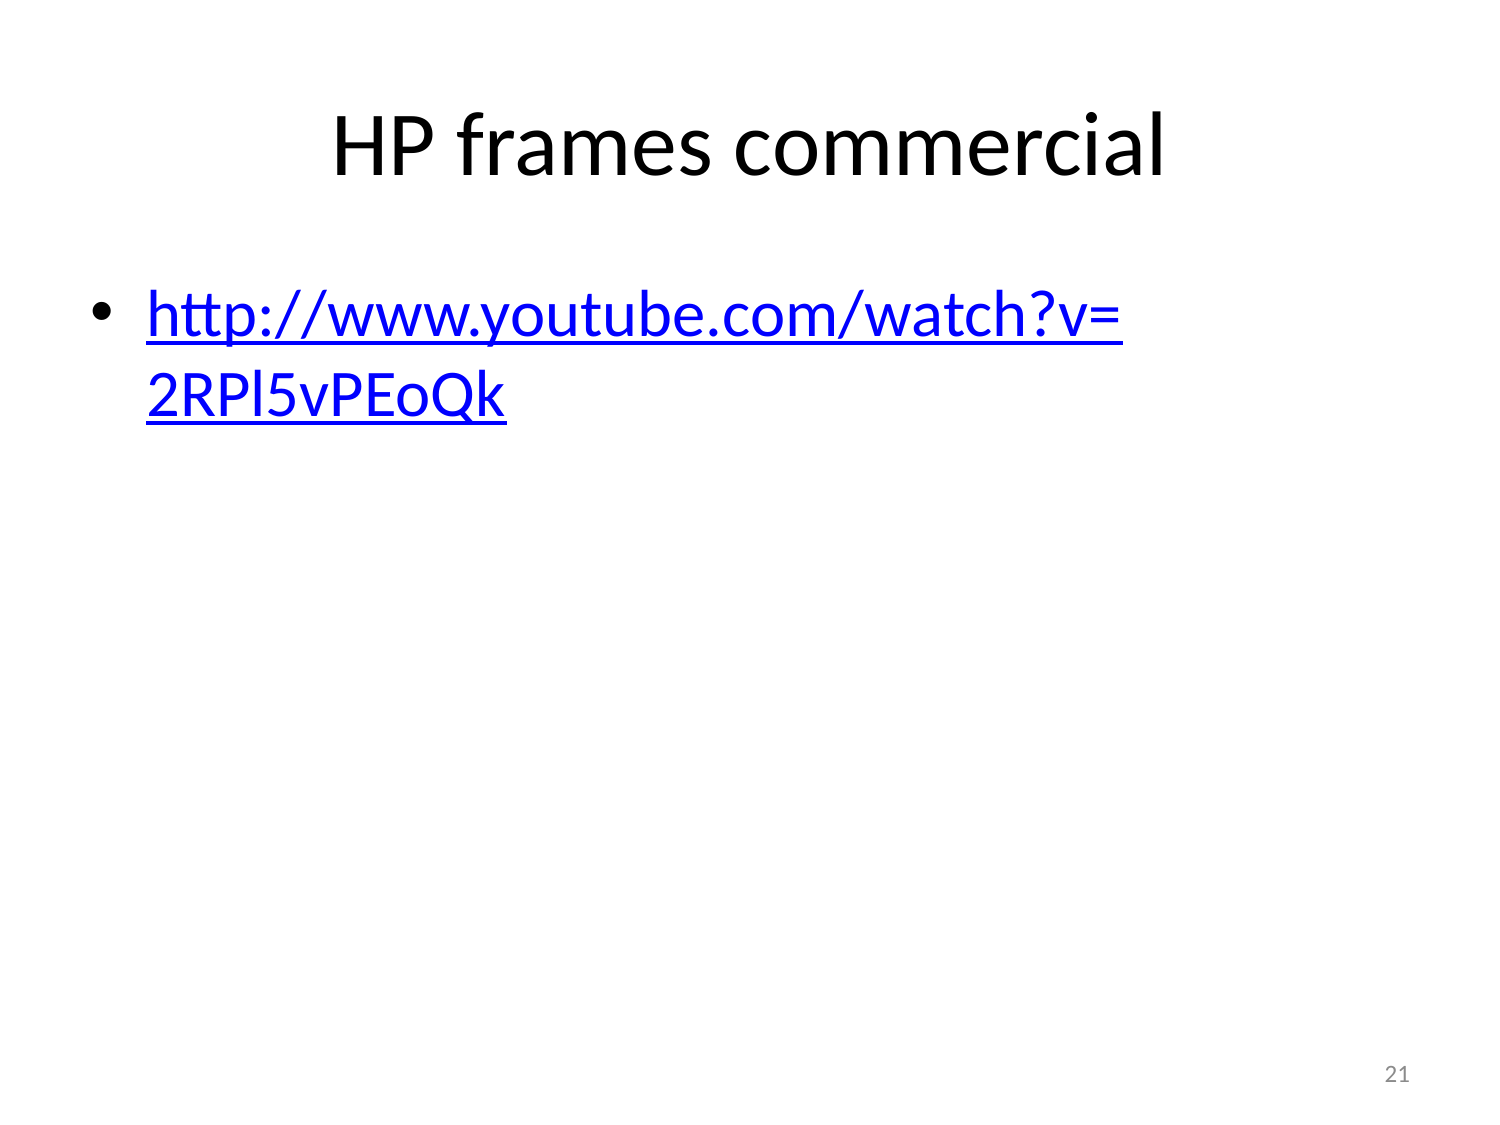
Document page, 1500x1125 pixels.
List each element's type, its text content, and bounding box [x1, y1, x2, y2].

slide_number 21 [1074, 1042, 1425, 1103]
title HP frames commercial [75, 45, 1425, 233]
list http://www.youtube.com/watch?v=2RPl5vPEoQk [75, 262, 1425, 1005]
